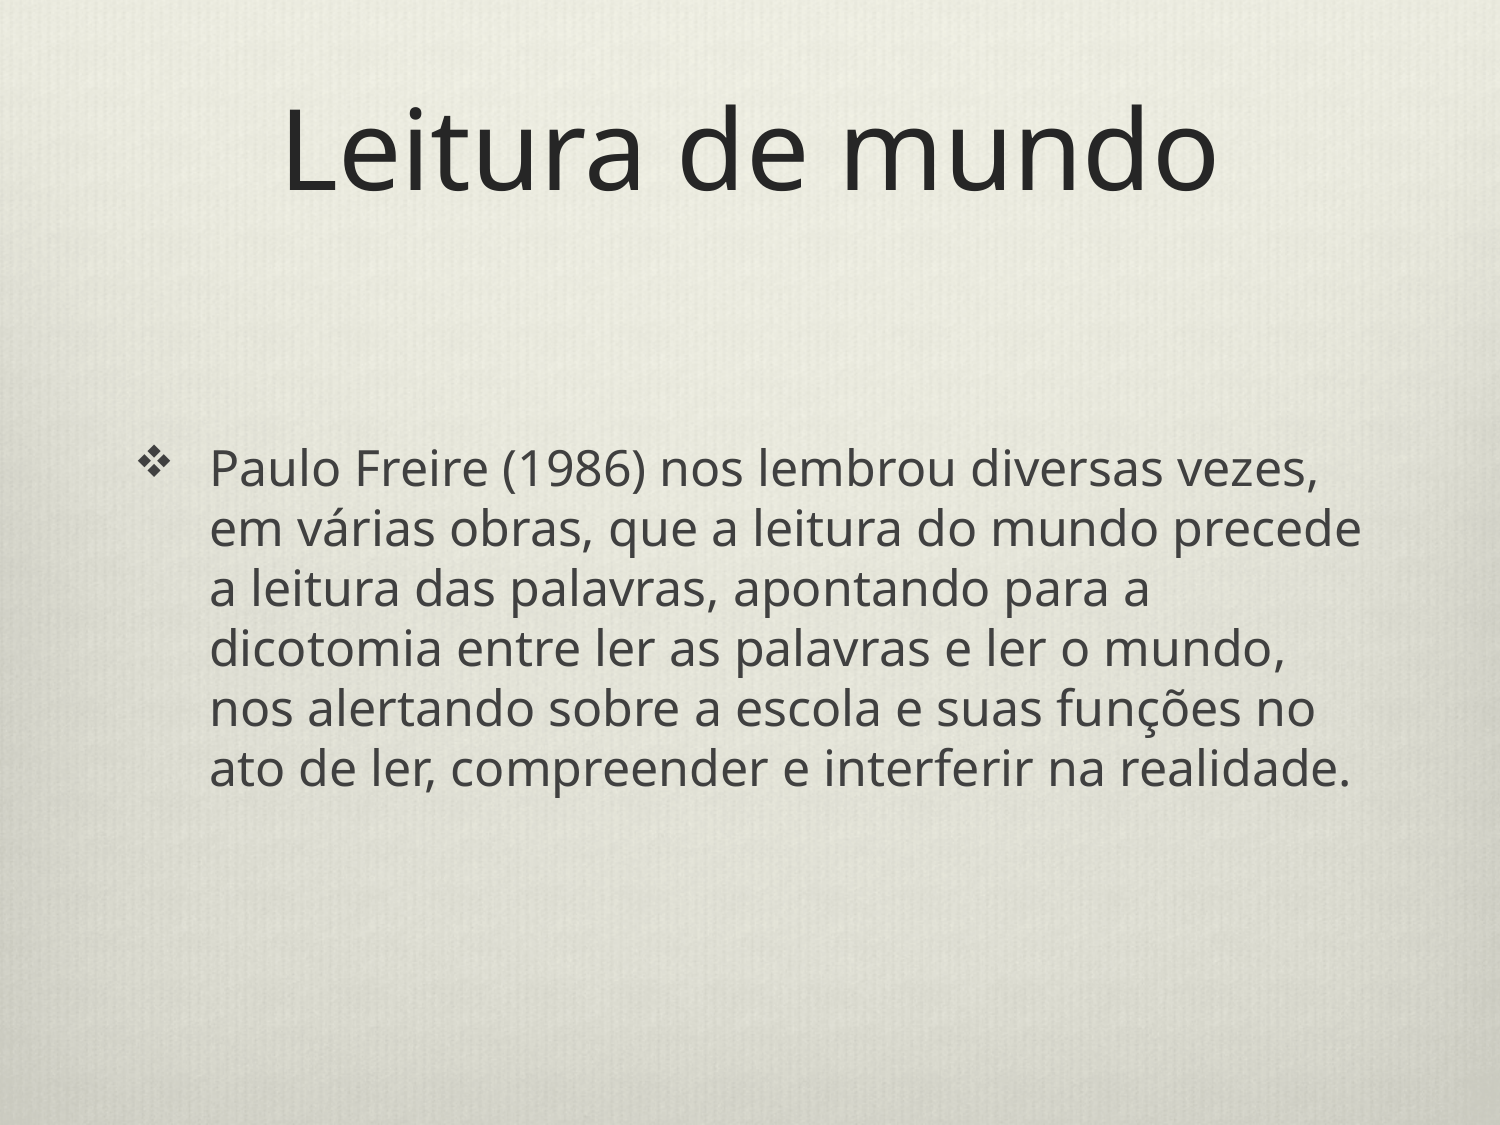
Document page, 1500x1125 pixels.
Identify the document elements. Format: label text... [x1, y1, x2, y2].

list Paulo Freire (1986) nos lembrou diversas vezes, em várias obras, que a leitura do mundo precede a leitura das palavras, apontando para a dicotomia entre ler as palavras e ler o mundo, nos alertando sobre a escola e suas funções no ato de ler, compreender e interferir na realidade. [119, 429, 1381, 1023]
title Leitura de mundo [119, 51, 1381, 240]
